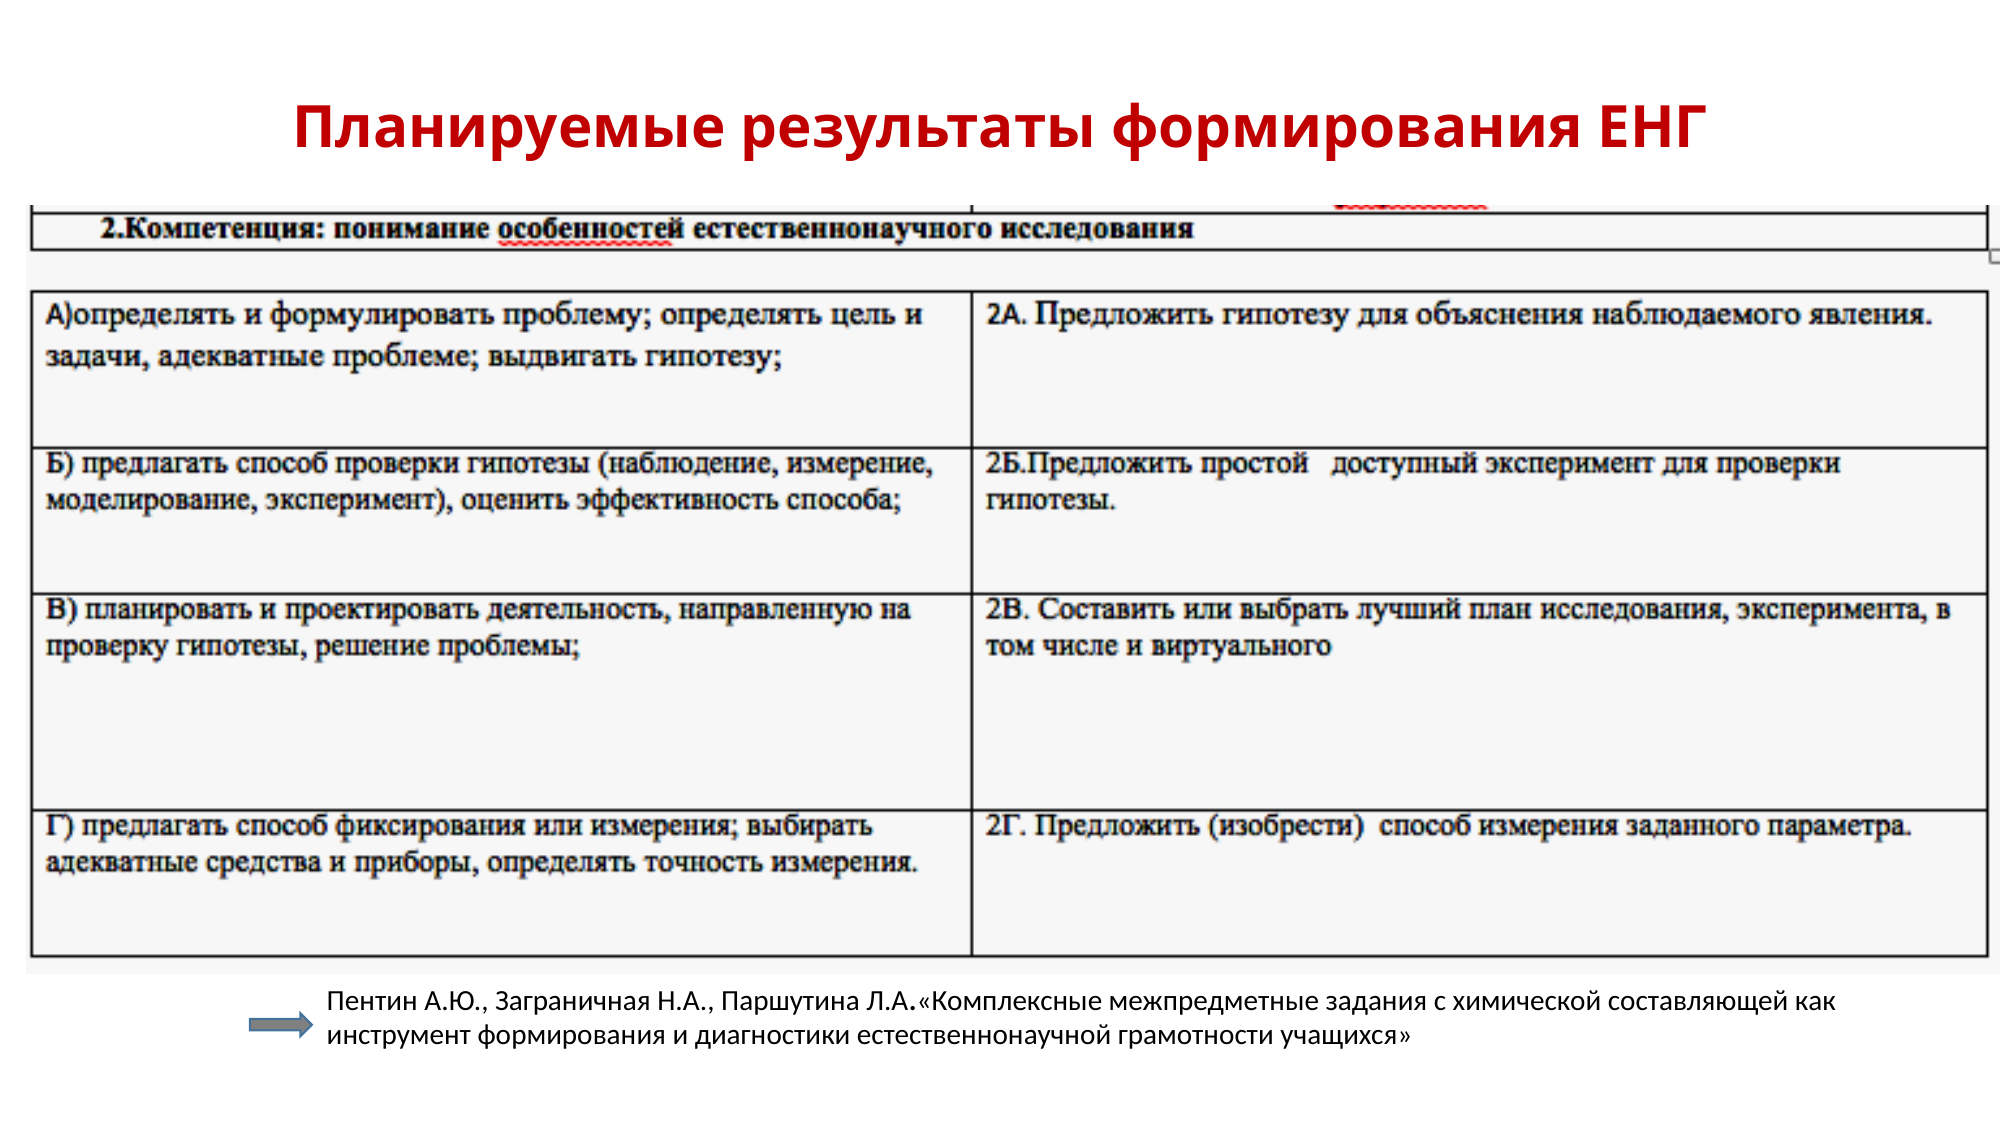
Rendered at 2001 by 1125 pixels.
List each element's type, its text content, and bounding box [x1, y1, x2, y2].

title Планируемые результаты формирования ЕНГ [33, 20, 1967, 205]
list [26, 205, 2000, 974]
text_box [248, 1010, 314, 1039]
text_box Пентин А.Ю., Заграничная Н.А., Паршутина Л.А.«Комплексные межпредметные задания с химической составляющей как инструмент формирования и диагностики естественнонаучной грамотности учащихся» [311, 974, 1936, 1059]
